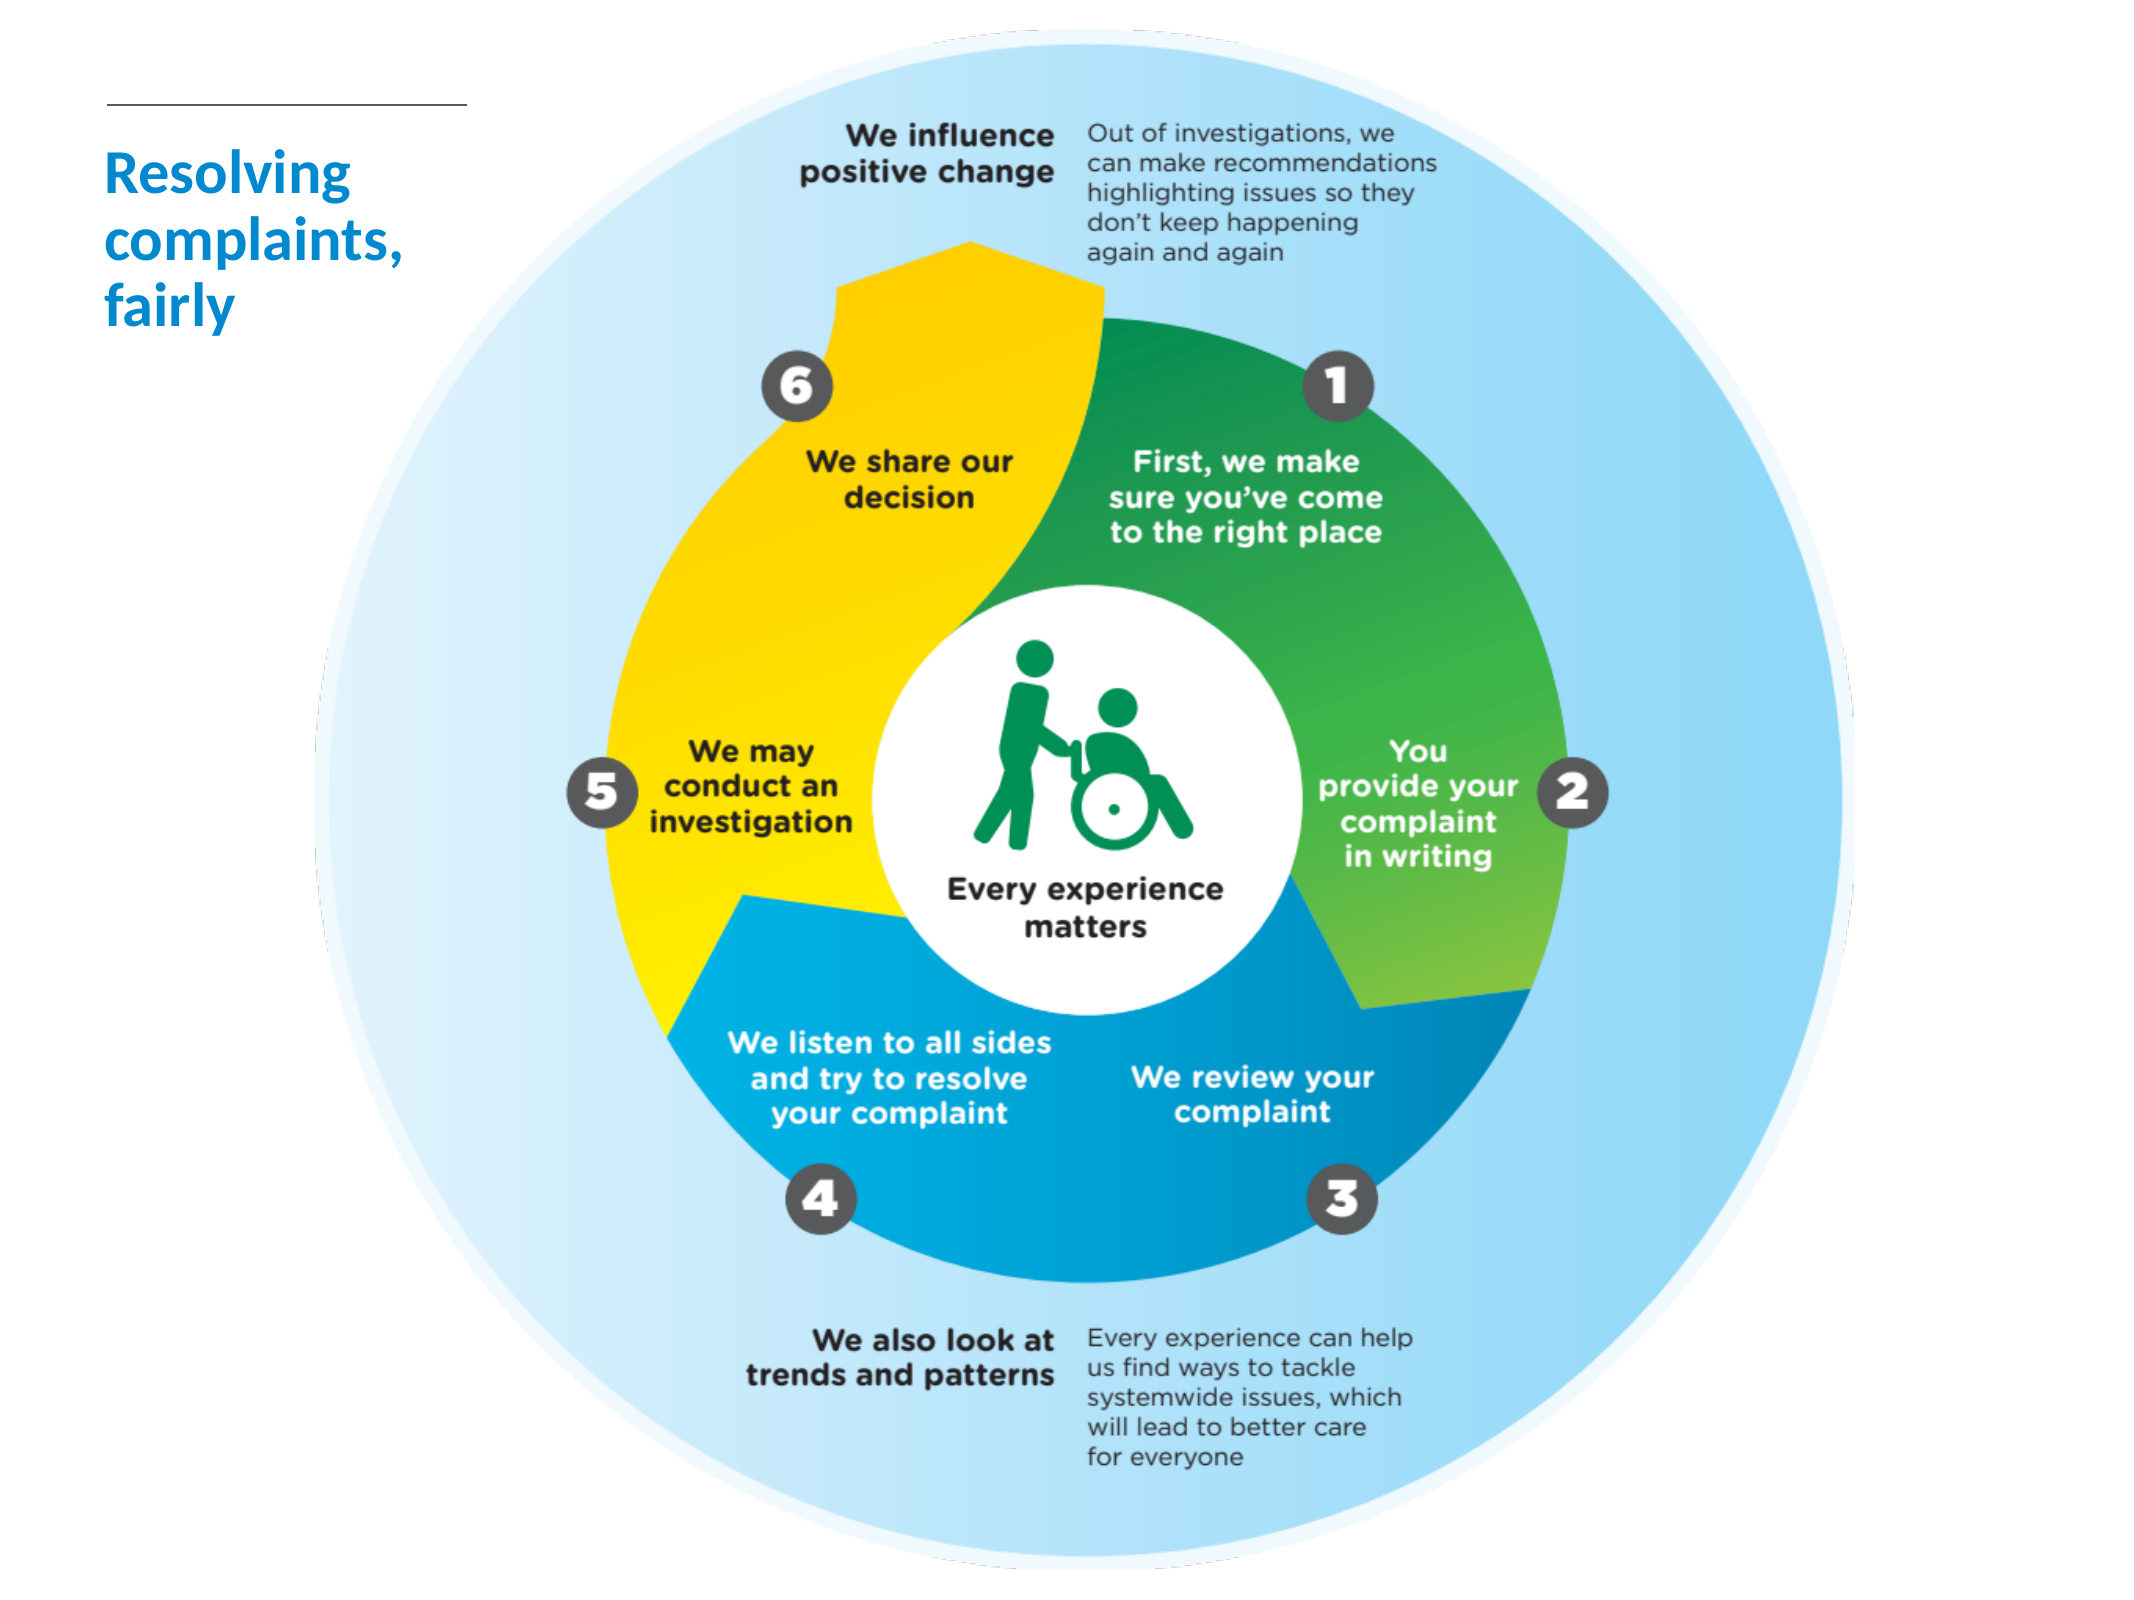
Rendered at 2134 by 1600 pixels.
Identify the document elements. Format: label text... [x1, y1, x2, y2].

picture [314, 28, 1855, 1569]
text_box Resolving complaints, fairly [102, 139, 309, 340]
